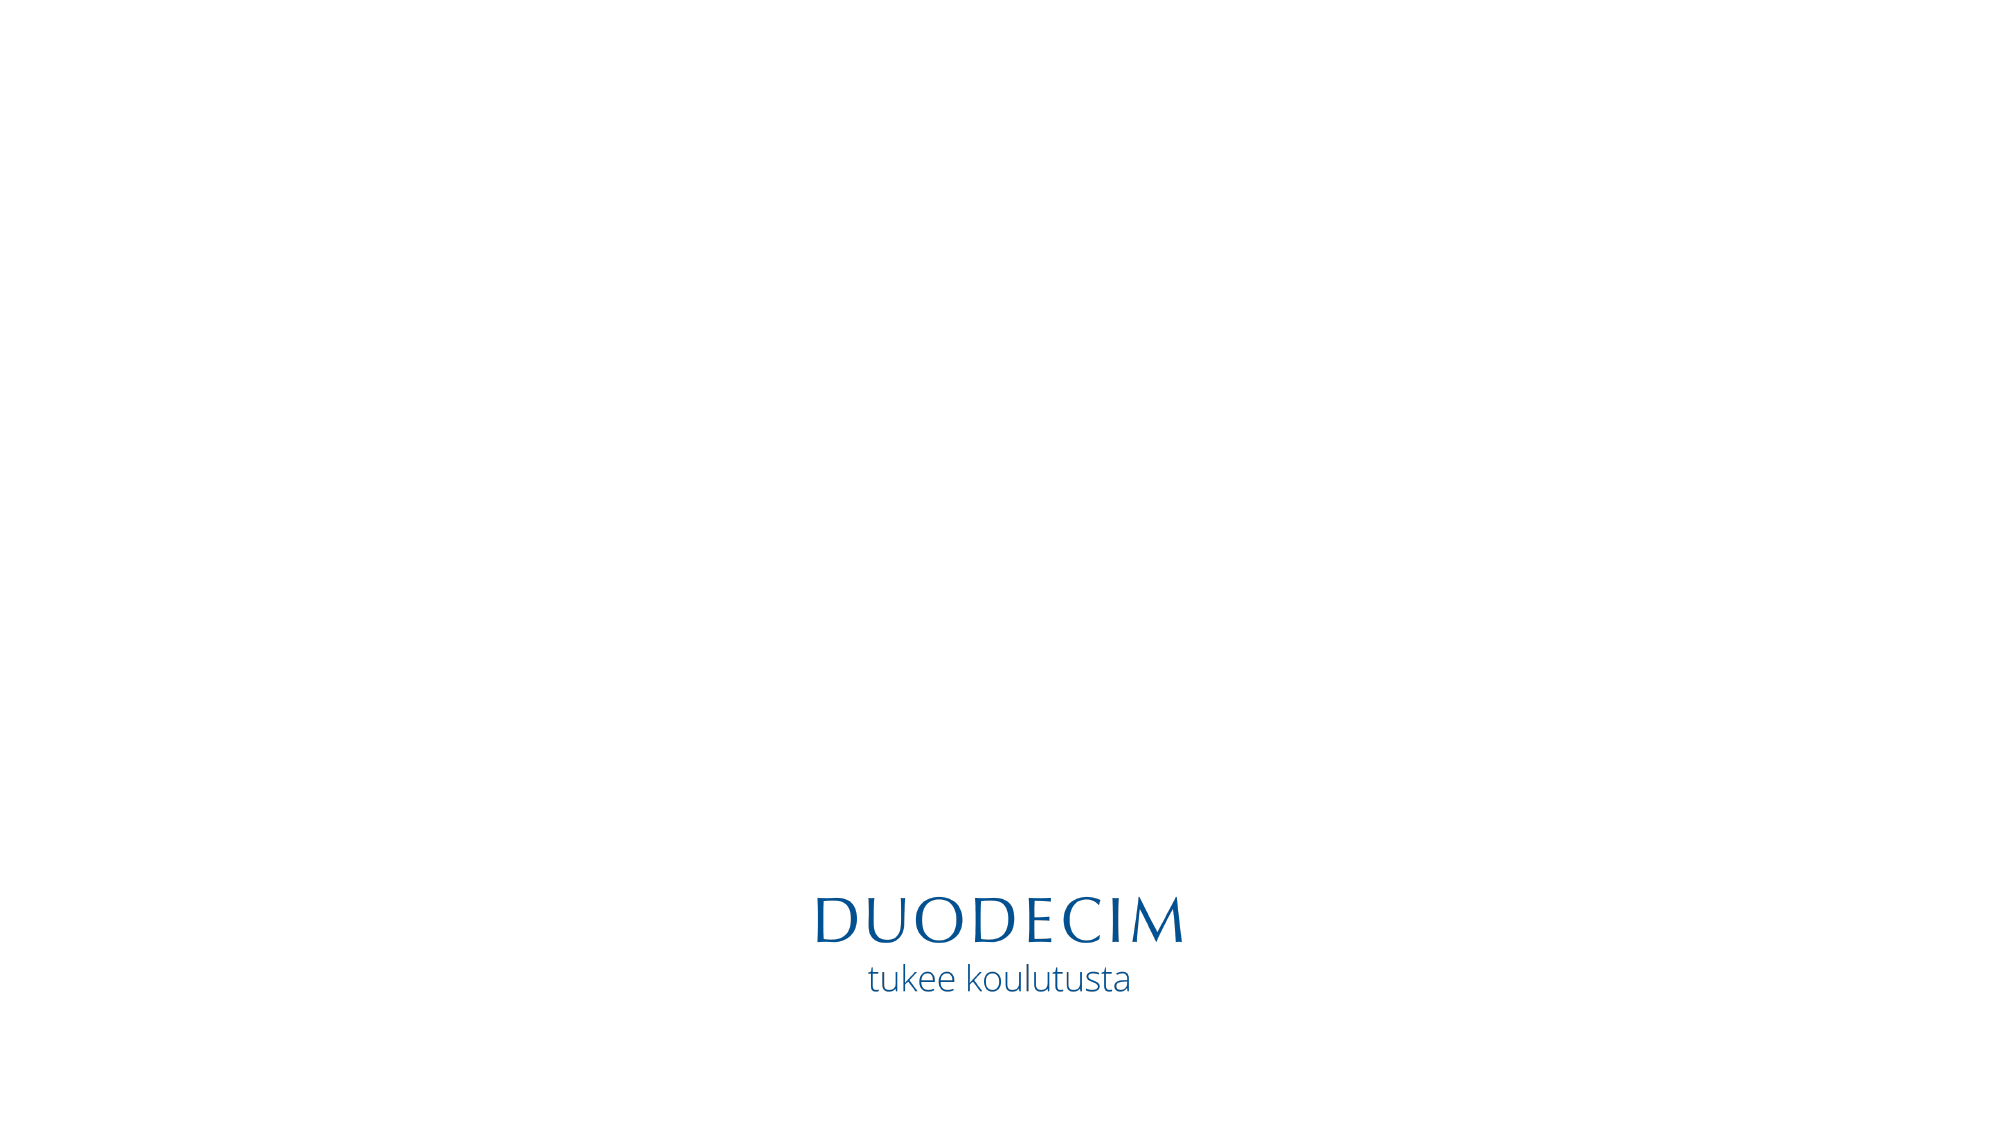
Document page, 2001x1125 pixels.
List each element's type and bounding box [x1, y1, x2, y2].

picture [778, 838, 1221, 1061]
